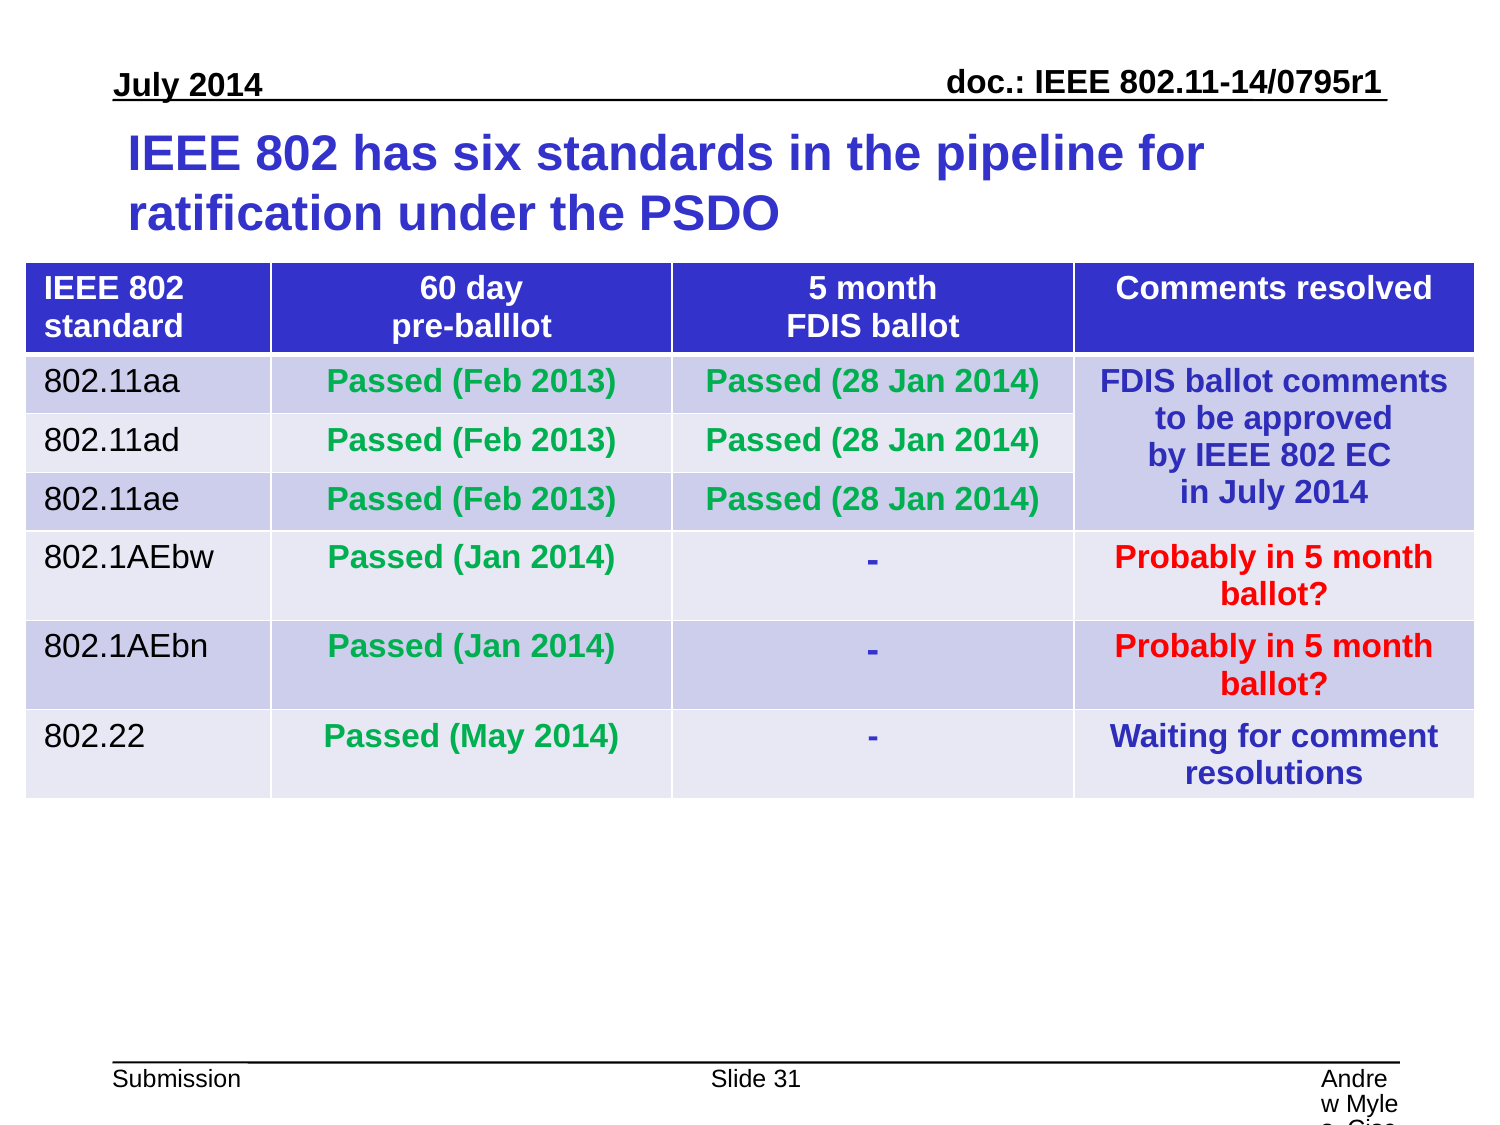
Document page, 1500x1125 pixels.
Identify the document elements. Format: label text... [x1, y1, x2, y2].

table_cell 802.11ad [26, 414, 270, 472]
table_cell 802.1AEbn [26, 621, 270, 709]
table_cell Passed (28 Jan 2014) [673, 357, 1073, 413]
table_cell Probably in 5 month ballot? [1075, 532, 1474, 620]
table_cell Passed (28 Jan 2014) [673, 414, 1073, 472]
table_cell 802.22 [26, 710, 270, 798]
slide_number Slide 31 [709, 1061, 803, 1093]
table_cell FDIS ballot comments to be approved by IEEE 802 EC in July 2014 [1075, 357, 1474, 530]
table_header 5 month FDIS ballot [673, 263, 1073, 352]
table_cell Passed (Feb 2013) [272, 473, 671, 530]
table_cell Passed (Jan 2014) [272, 621, 671, 709]
table_cell - [673, 710, 1073, 798]
table_cell Waiting for comment resolutions [1075, 710, 1474, 798]
table_cell Passed (May 2014) [272, 710, 671, 798]
table_header 60 day pre-balllot [272, 263, 671, 352]
title IEEE 802 has six standards in the pipeline for ratification under the PSDO [112, 112, 1388, 262]
table_cell Passed (Feb 2013) [272, 414, 671, 472]
table_cell - [673, 532, 1073, 620]
table_header IEEE 802 standard [26, 263, 270, 352]
footer Andrew Myles, Cisco [1320, 1061, 1402, 1093]
table_cell Passed (28 Jan 2014) [673, 473, 1073, 530]
table_cell 802.1AEbw [26, 532, 270, 620]
table_cell - [673, 621, 1073, 709]
table_header Comments resolved [1075, 263, 1474, 352]
table_cell 802.11aa [26, 357, 270, 413]
table_cell Passed (Jan 2014) [272, 532, 671, 620]
table_cell 802.11ae [26, 473, 270, 530]
table_cell Probably in 5 month ballot? [1075, 621, 1474, 709]
table_cell Passed (Feb 2013) [272, 357, 671, 413]
